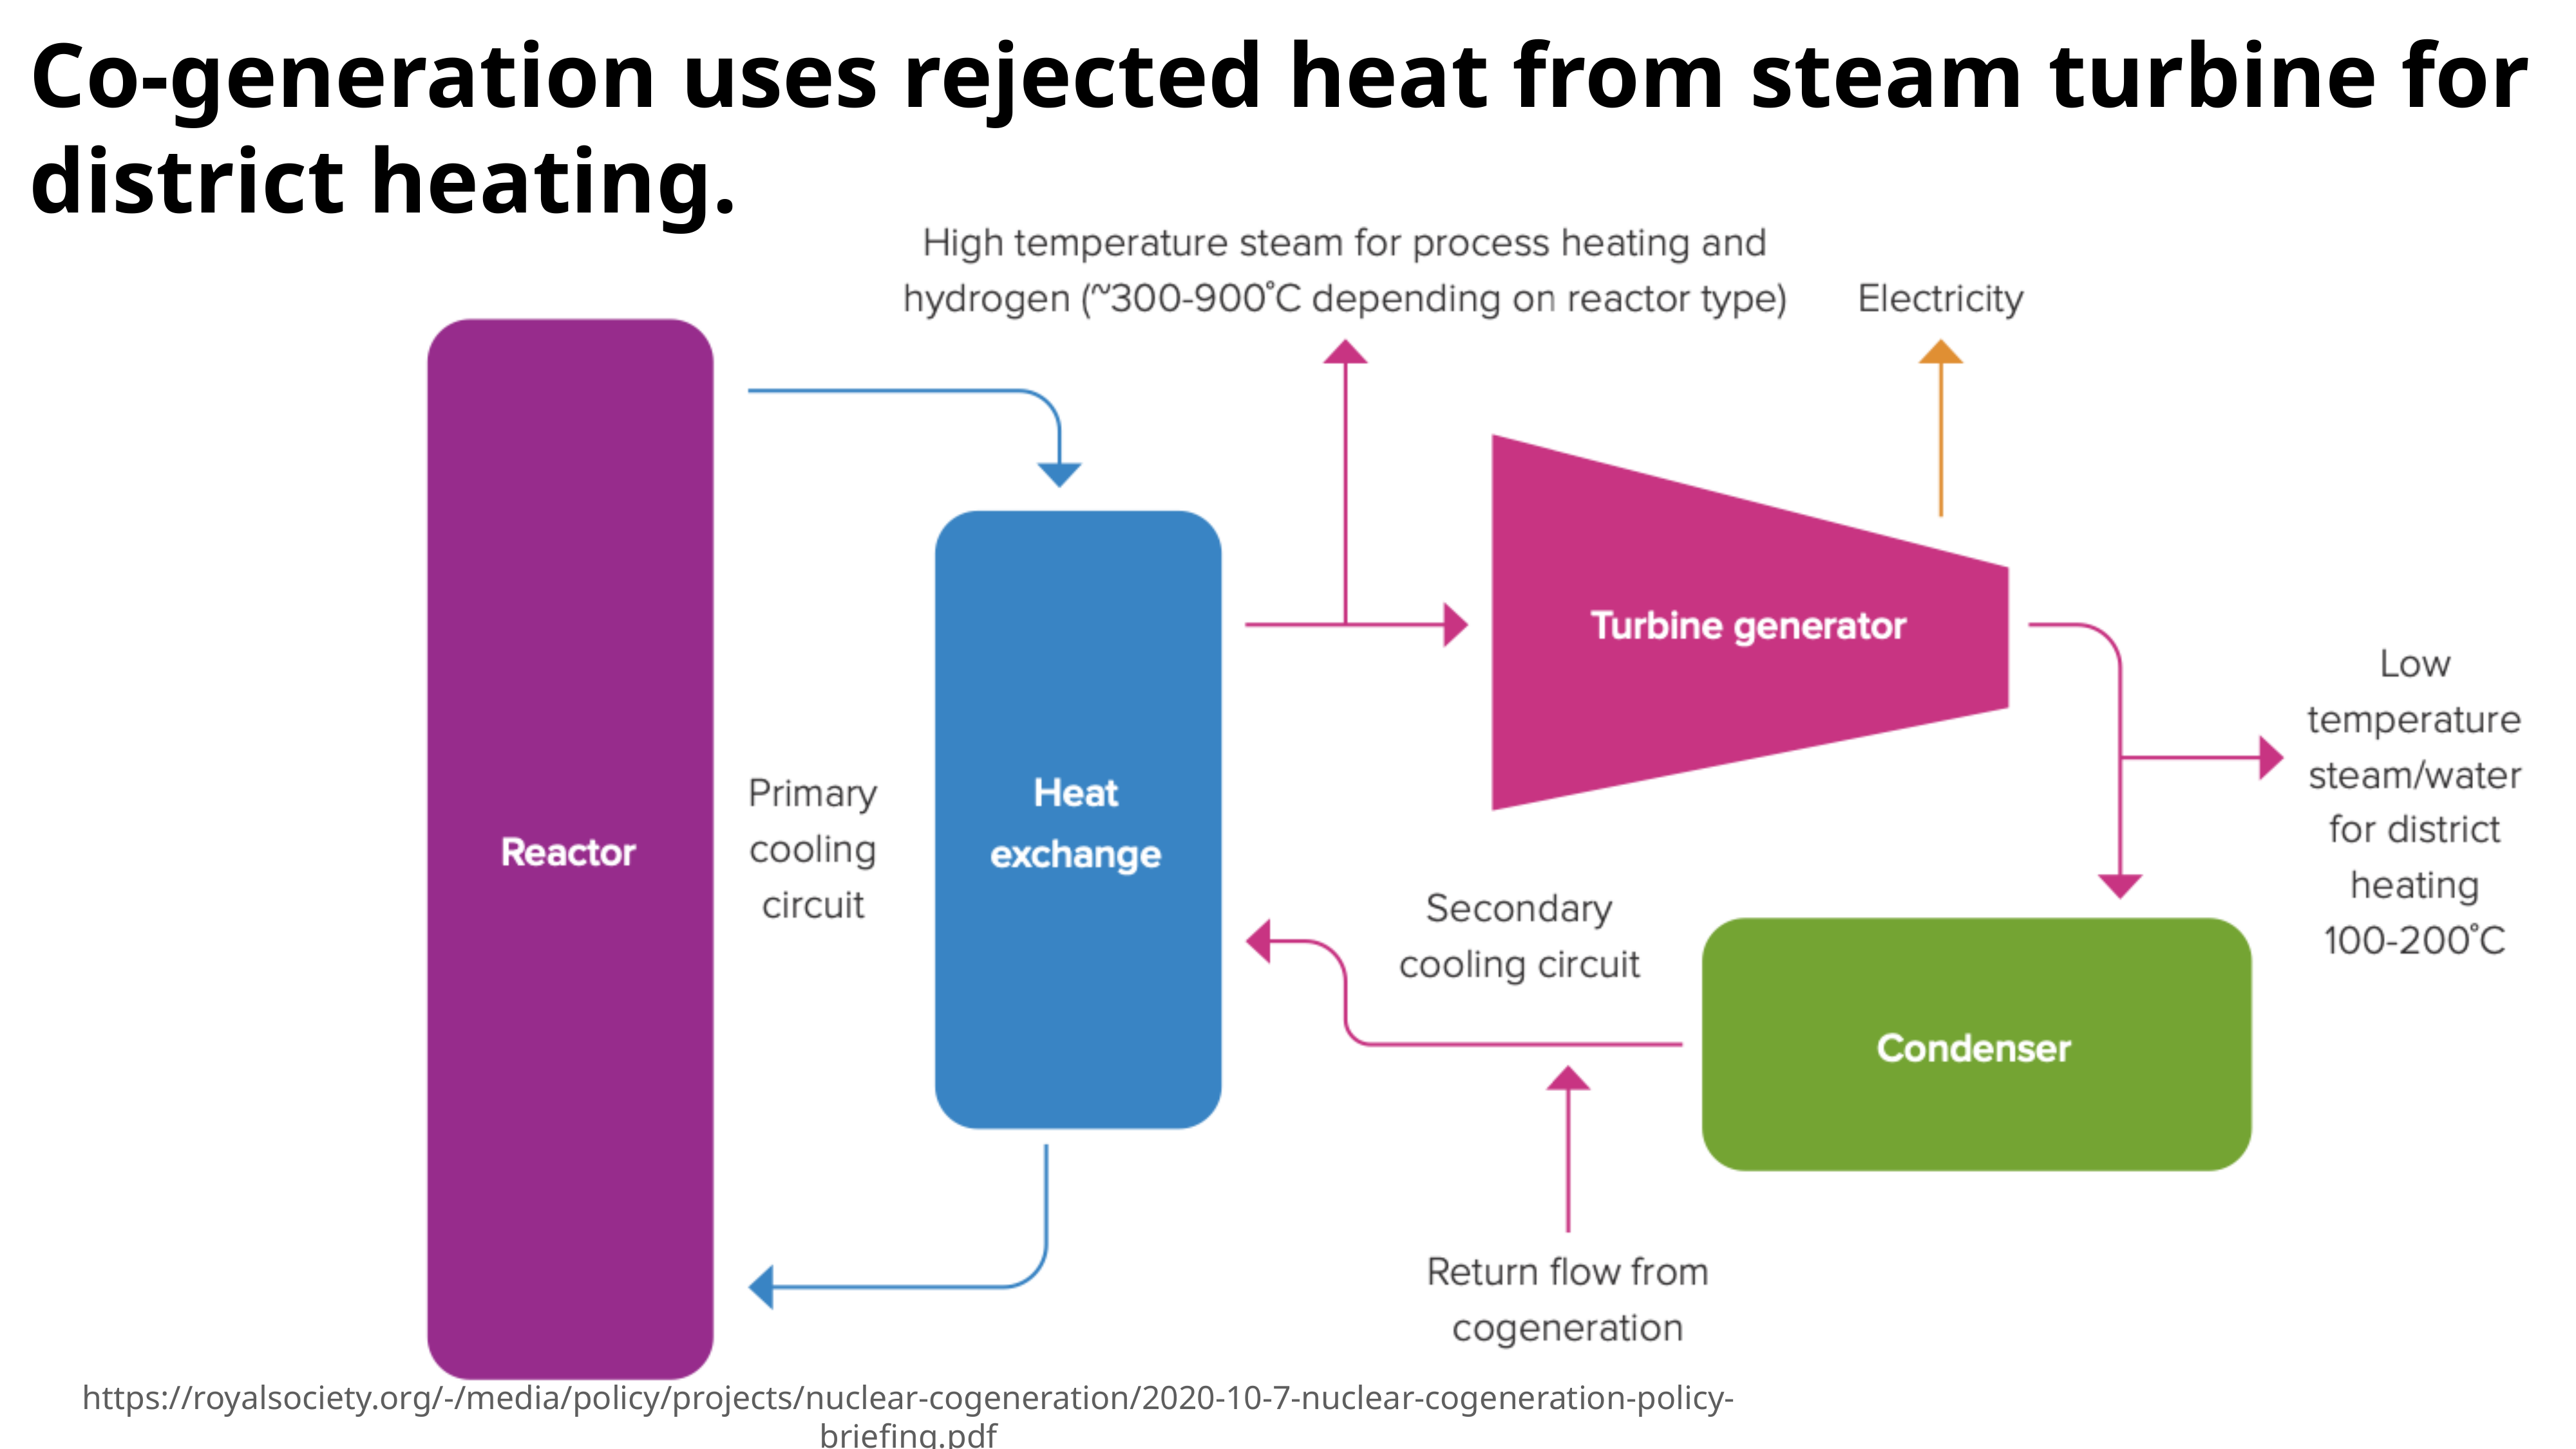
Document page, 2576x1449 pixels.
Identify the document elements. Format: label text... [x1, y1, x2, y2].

text_box Co-generation uses rejected heat from steam turbine for district heating. [24, 13, 2552, 236]
picture [376, 164, 2576, 1449]
text_box https://royalsociety.org/-/media/policy/projects/nuclear-cogeneration/2020-10-7-nuclear-cogeneration-policy-briefing.pdf [32, 1392, 376, 1441]
